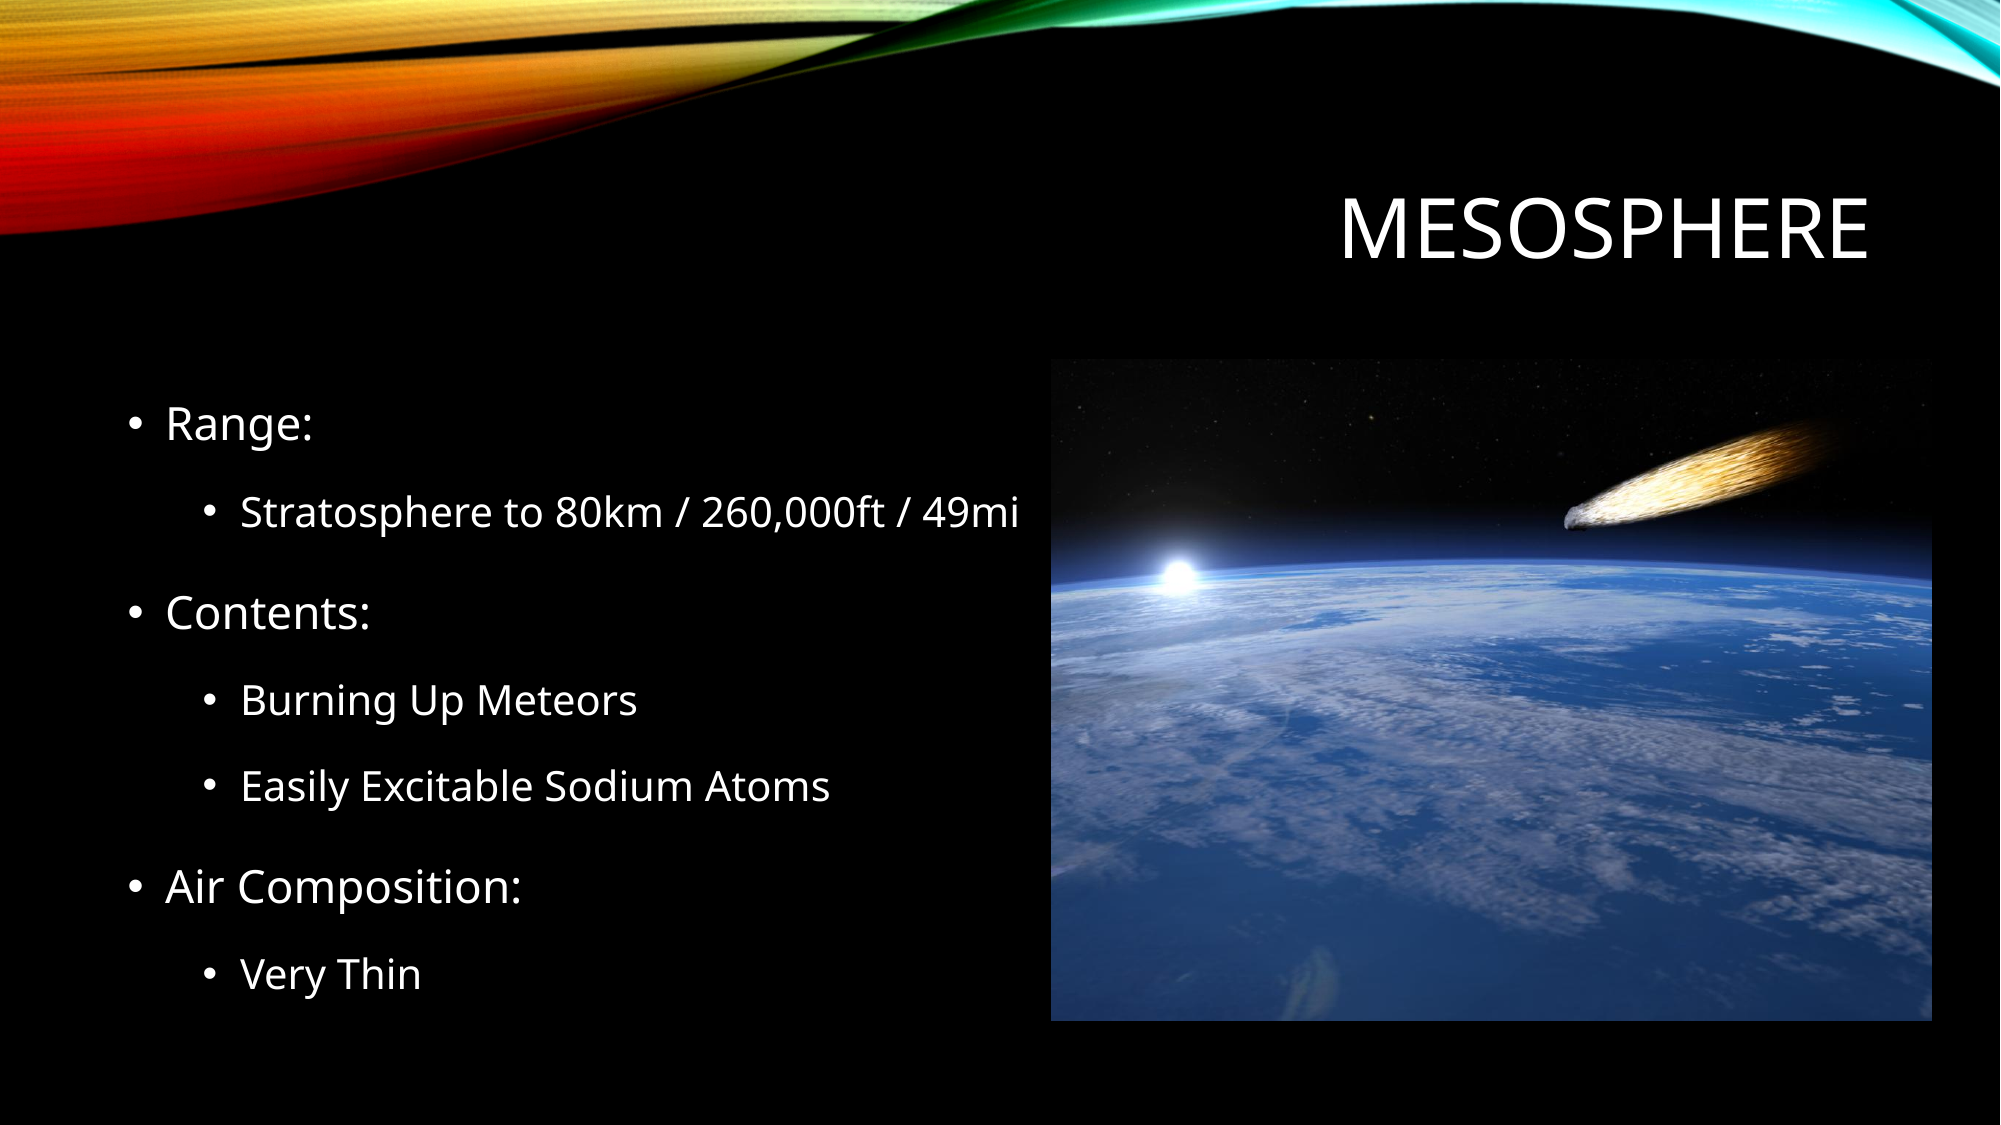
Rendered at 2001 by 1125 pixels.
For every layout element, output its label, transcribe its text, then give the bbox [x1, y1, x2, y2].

picture [1051, 359, 1933, 1021]
title Mesosphere [474, 125, 1888, 338]
picture [0, 0, 2000, 237]
list Range: Stratosphere to 80km / 260,000ft / 49mi Contents: Burning Up Meteors Easily Excitable Sodium Atoms Air Composition: Very Thin [112, 360, 1051, 1021]
